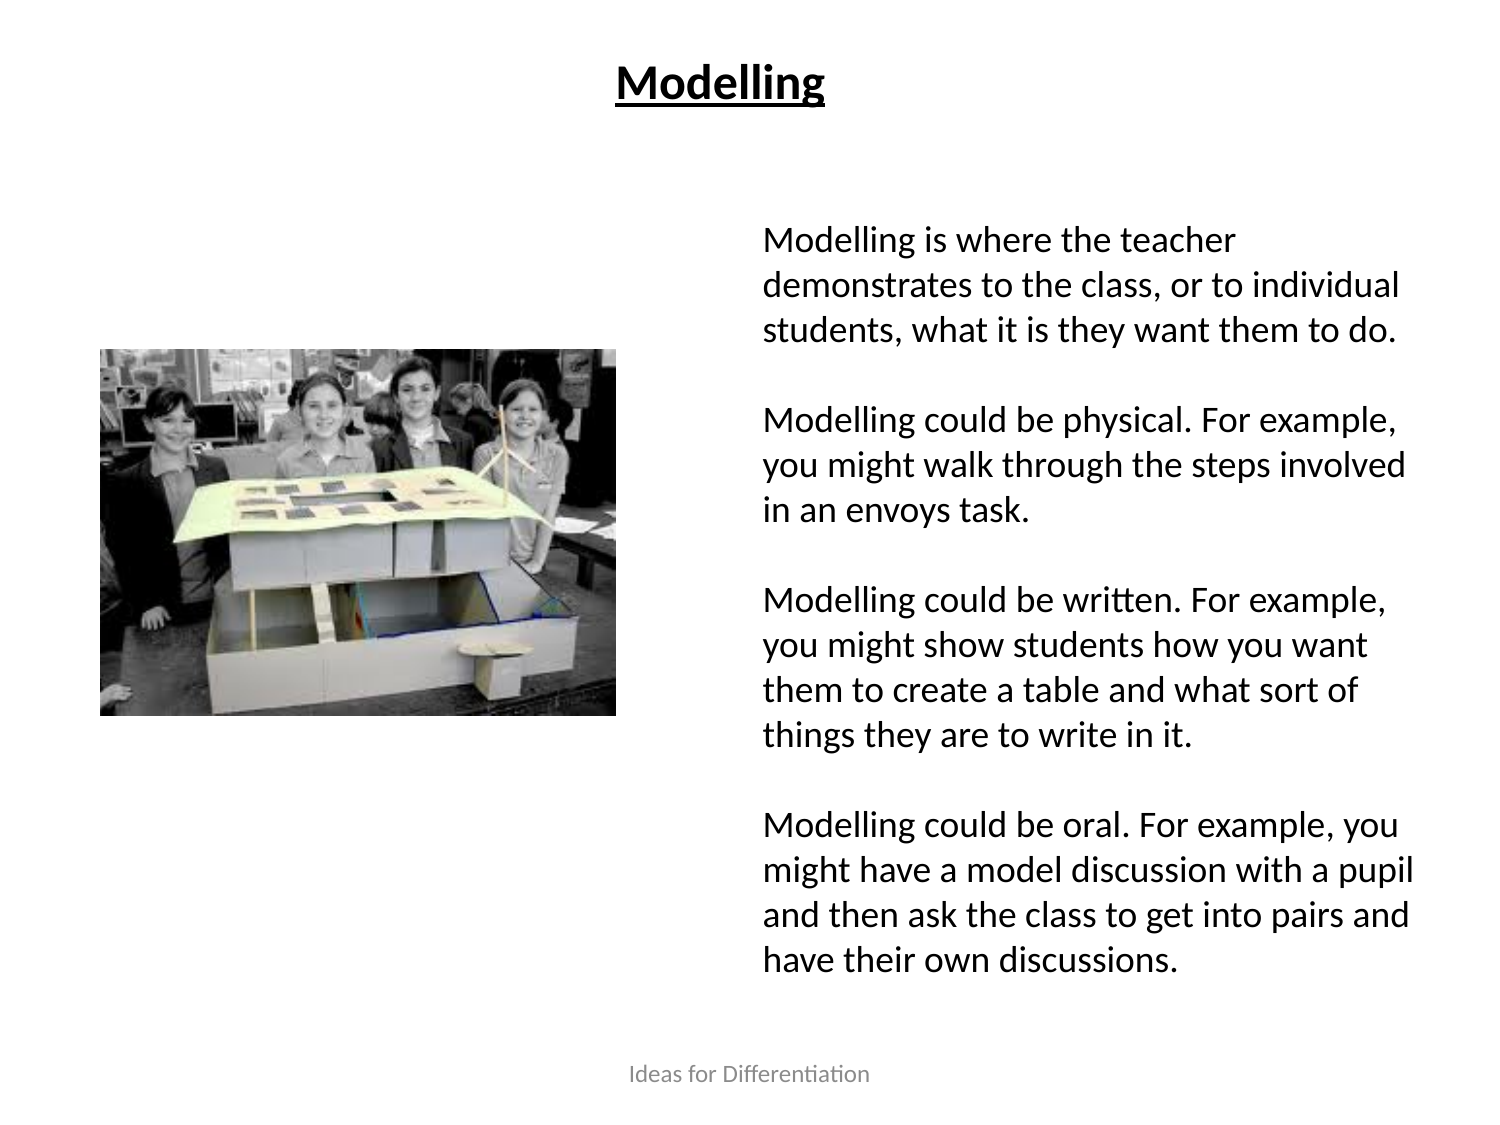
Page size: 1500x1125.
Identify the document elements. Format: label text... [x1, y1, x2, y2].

footer Ideas for Differentiation [512, 1042, 988, 1103]
text_box Modelling [218, 42, 1223, 118]
text_box Modelling is where the teacher demonstrates to the class, or to individual students, what it is they want them to do. Modelling could be physical. For example, you might walk through the steps involved in an envoys task. Modelling could be written. For example, you might show students how you want them to create a table and what sort of things they are to write in it. Modelling could be oral. For example, you might have a model discussion with a pupil and then ask the class to get into pairs and have their own discussions. [747, 208, 1433, 988]
picture [100, 349, 616, 717]
